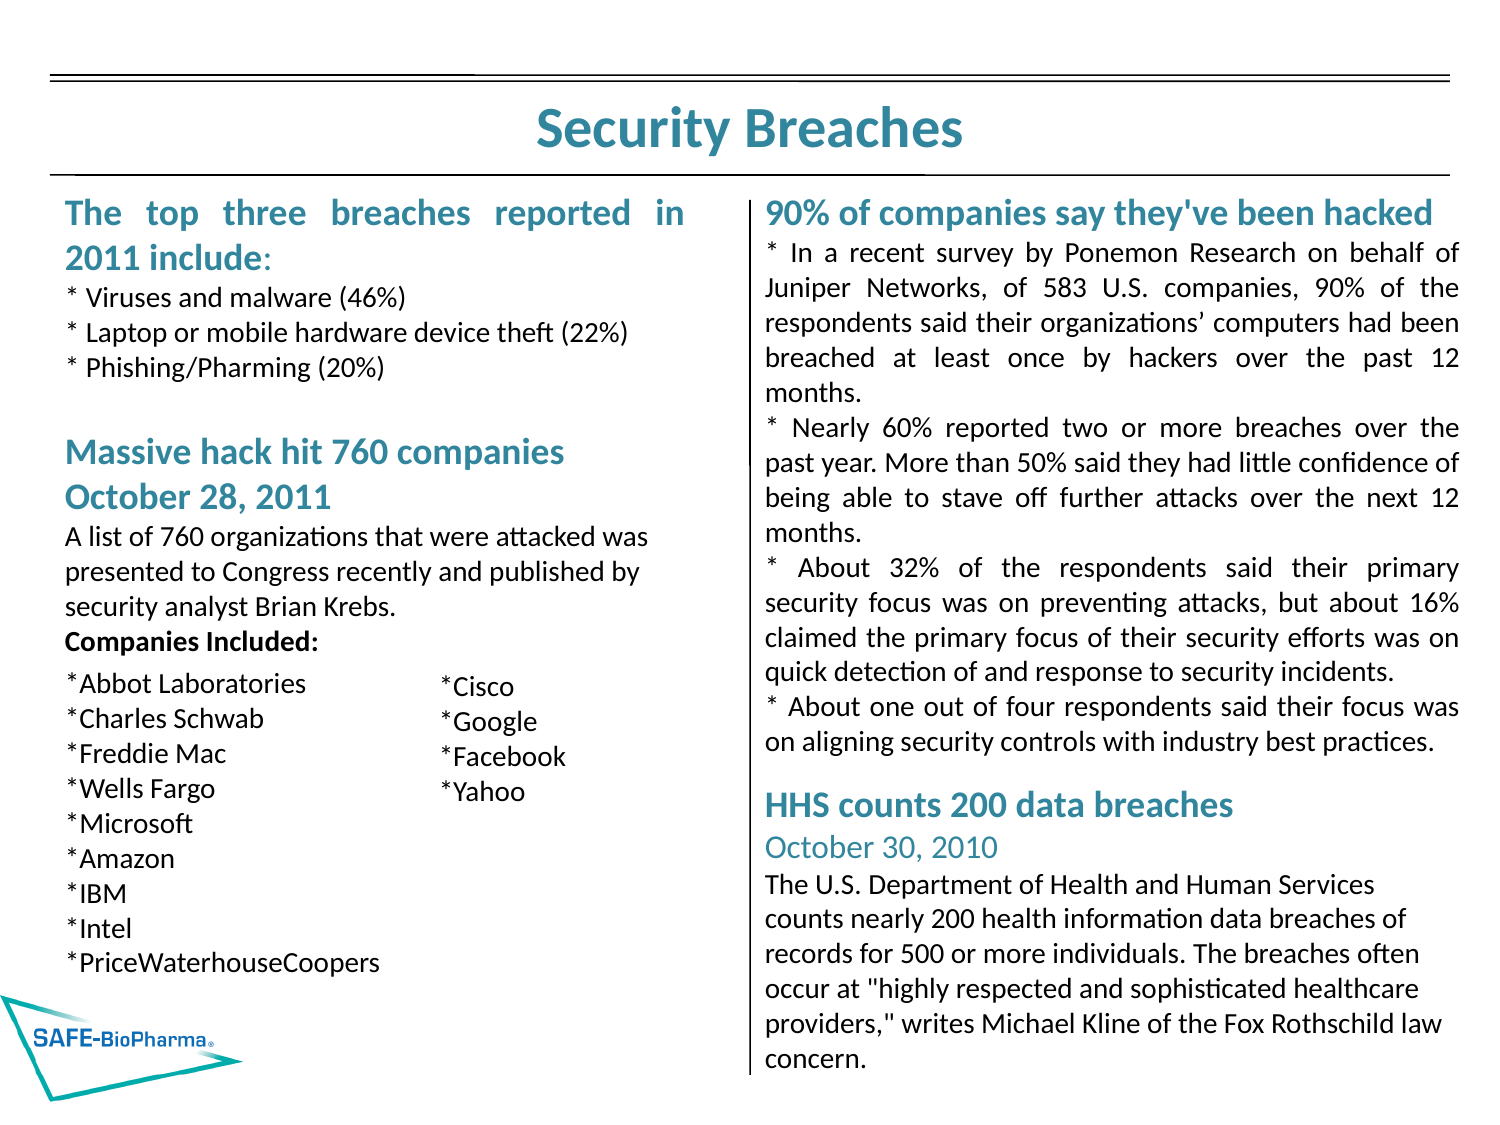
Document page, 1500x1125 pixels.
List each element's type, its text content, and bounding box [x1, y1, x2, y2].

text_box The top three breaches reported in 2011 include: * Viruses and malware (46%) * Laptop or mobile hardware device theft (22%) * Phishing/Pharming (20%) [50, 180, 700, 391]
text_box 90% of companies say they've been hacked * In a recent survey by Ponemon Research on behalf of Juniper Networks, of 583 U.S. companies, 90% of the respondents said their organizations’ computers had been breached at least once by hackers over the past 12 months. * Nearly 60% reported two or more breaches over the past year. More than 50% said they had little confidence of being able to stave off further attacks over the next 12 months. * About 32% of the respondents said their primary security focus was on preventing attacks, but about 16% claimed the primary focus of their security efforts was on quick detection of and response to security incidents. * About one out of four respondents said their focus was on aligning security controls with industry best practices. [750, 180, 1475, 766]
text_box *Abbot Laboratories *Charles Schwab *Freddie Mac *Wells Fargo *Microsoft *Amazon *IBM *Intel *PriceWaterhouseCoopers [49, 656, 398, 1032]
text_box *Cisco *Google *Facebook *Yahoo [424, 660, 609, 815]
text_box Security Breaches [50, 81, 1450, 166]
text_box Massive hack hit 760 companies October 28, 2011 A list of 760 organizations that were attacked was presented to Congress recently and published by security analyst Brian Krebs. Companies Included: [50, 419, 700, 665]
text_box HHS counts 200 data breaches October 30, 2010 The U.S. Department of Health and Human Services counts nearly 200 health information data breaches of records for 500 or more individuals. The breaches often occur at "highly respected and sophisticated healthcare providers," writes Michael Kline of the Fox Rothschild law concern. [750, 772, 1475, 1083]
picture [0, 995, 267, 1125]
